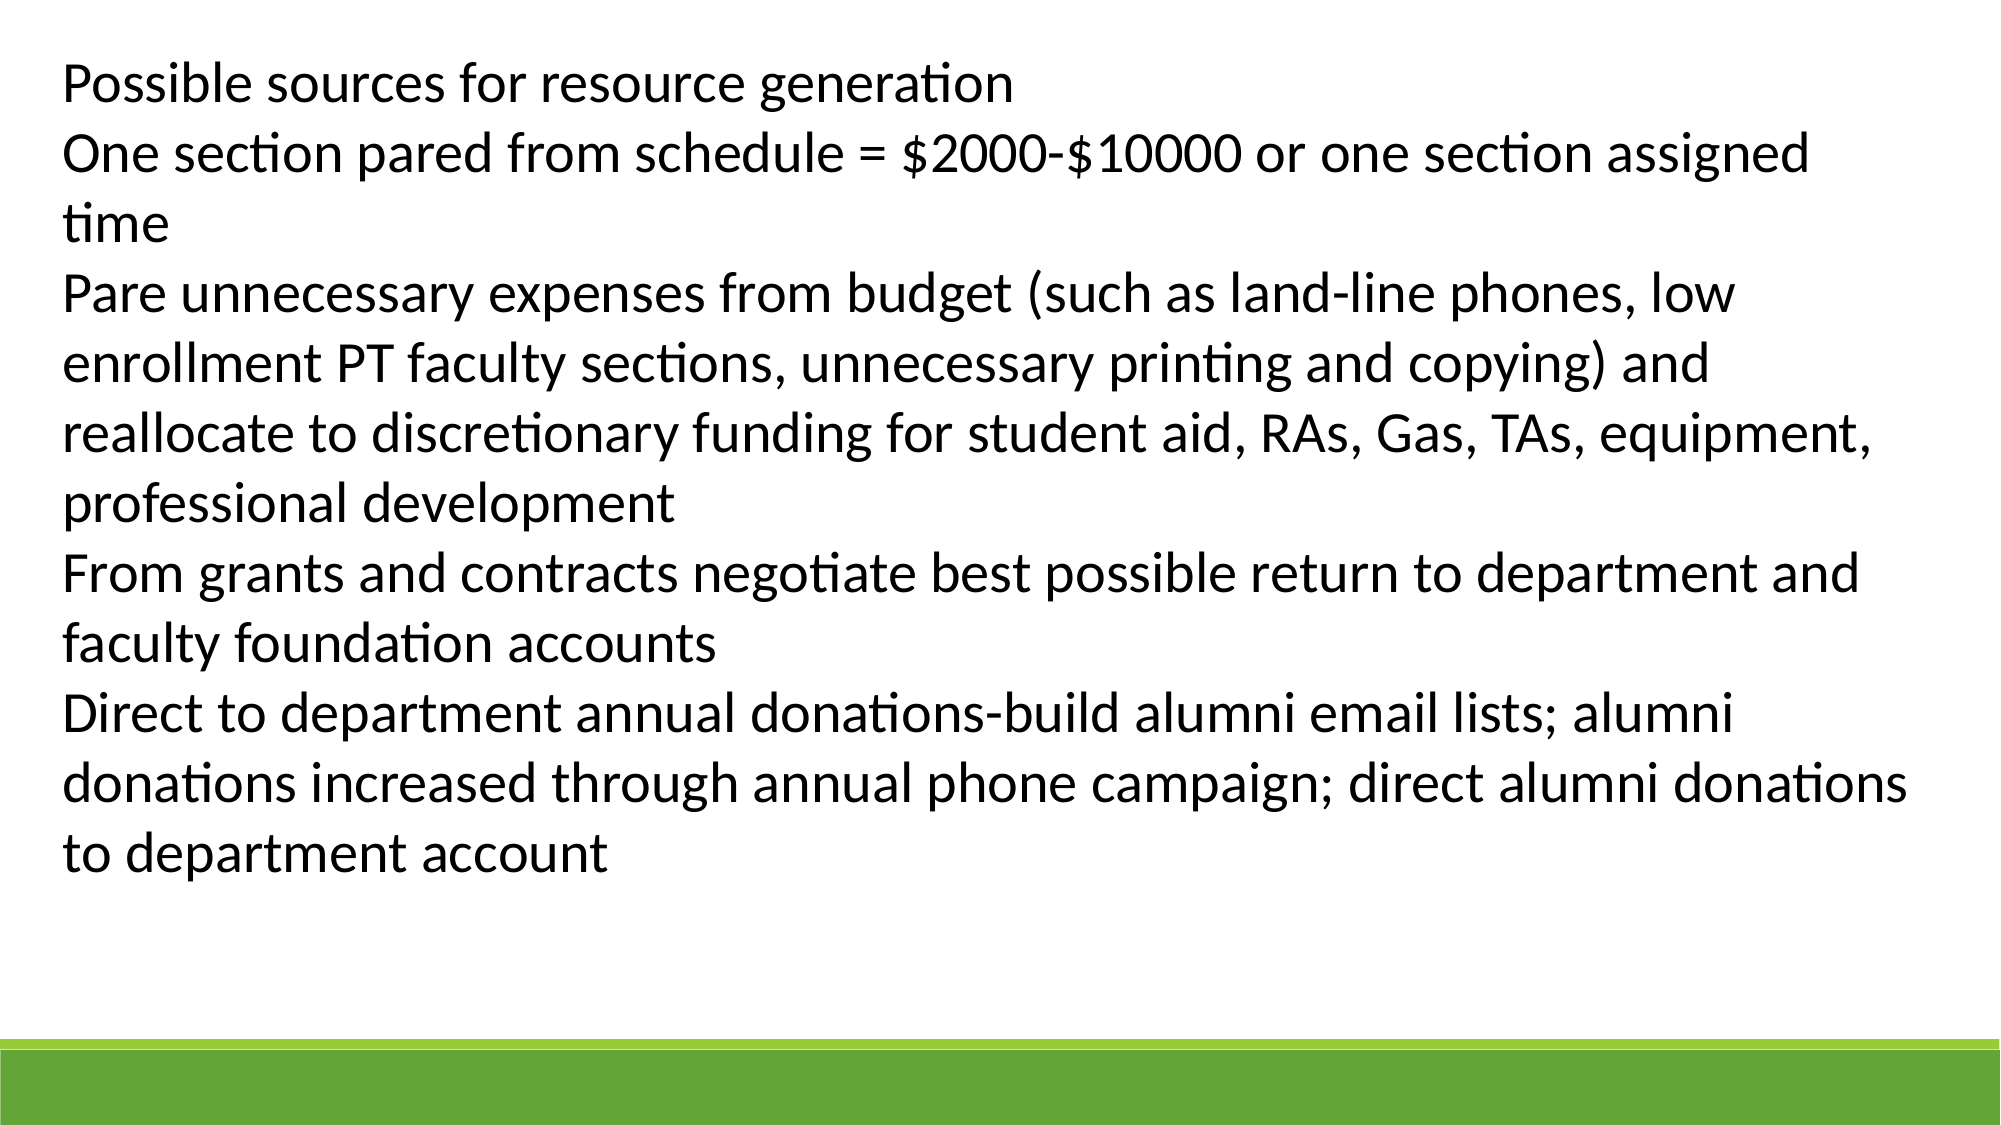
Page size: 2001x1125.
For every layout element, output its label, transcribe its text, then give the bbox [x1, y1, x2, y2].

text_box Possible sources for resource generation One section pared from schedule = $2000-$10000 or one section assigned time Pare unnecessary expenses from budget (such as land-line phones, low enrollment PT faculty sections, unnecessary printing and copying) and reallocate to discretionary funding for student aid, RAs, Gas, TAs, equipment, professional development From grants and contracts negotiate best possible return to department and faculty foundation accounts Direct to department annual donations-build alumni email lists; alumni donations increased through annual phone campaign; direct alumni donations to department account [47, 36, 1936, 892]
